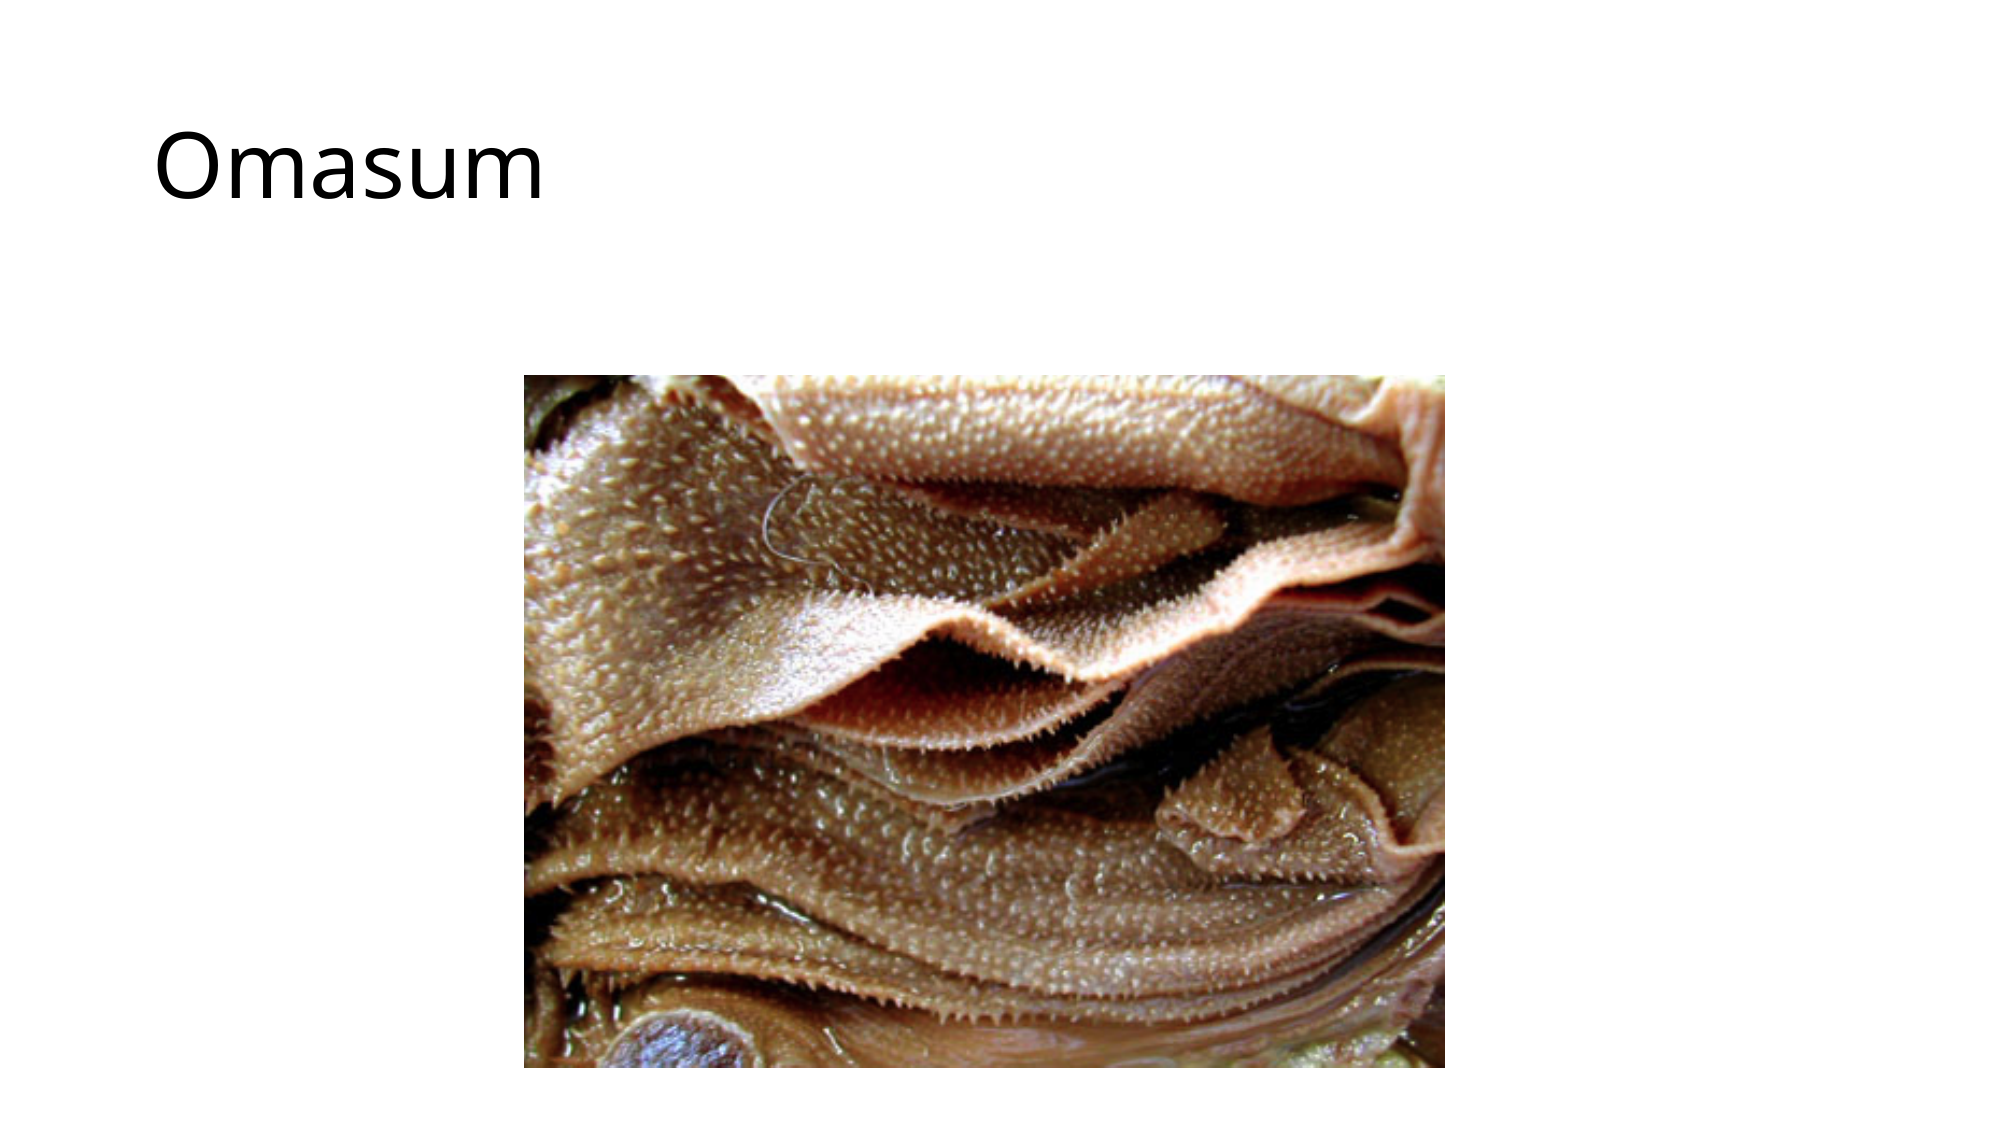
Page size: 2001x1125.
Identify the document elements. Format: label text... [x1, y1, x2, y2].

title Omasum [137, 59, 1863, 278]
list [524, 375, 1445, 1068]
